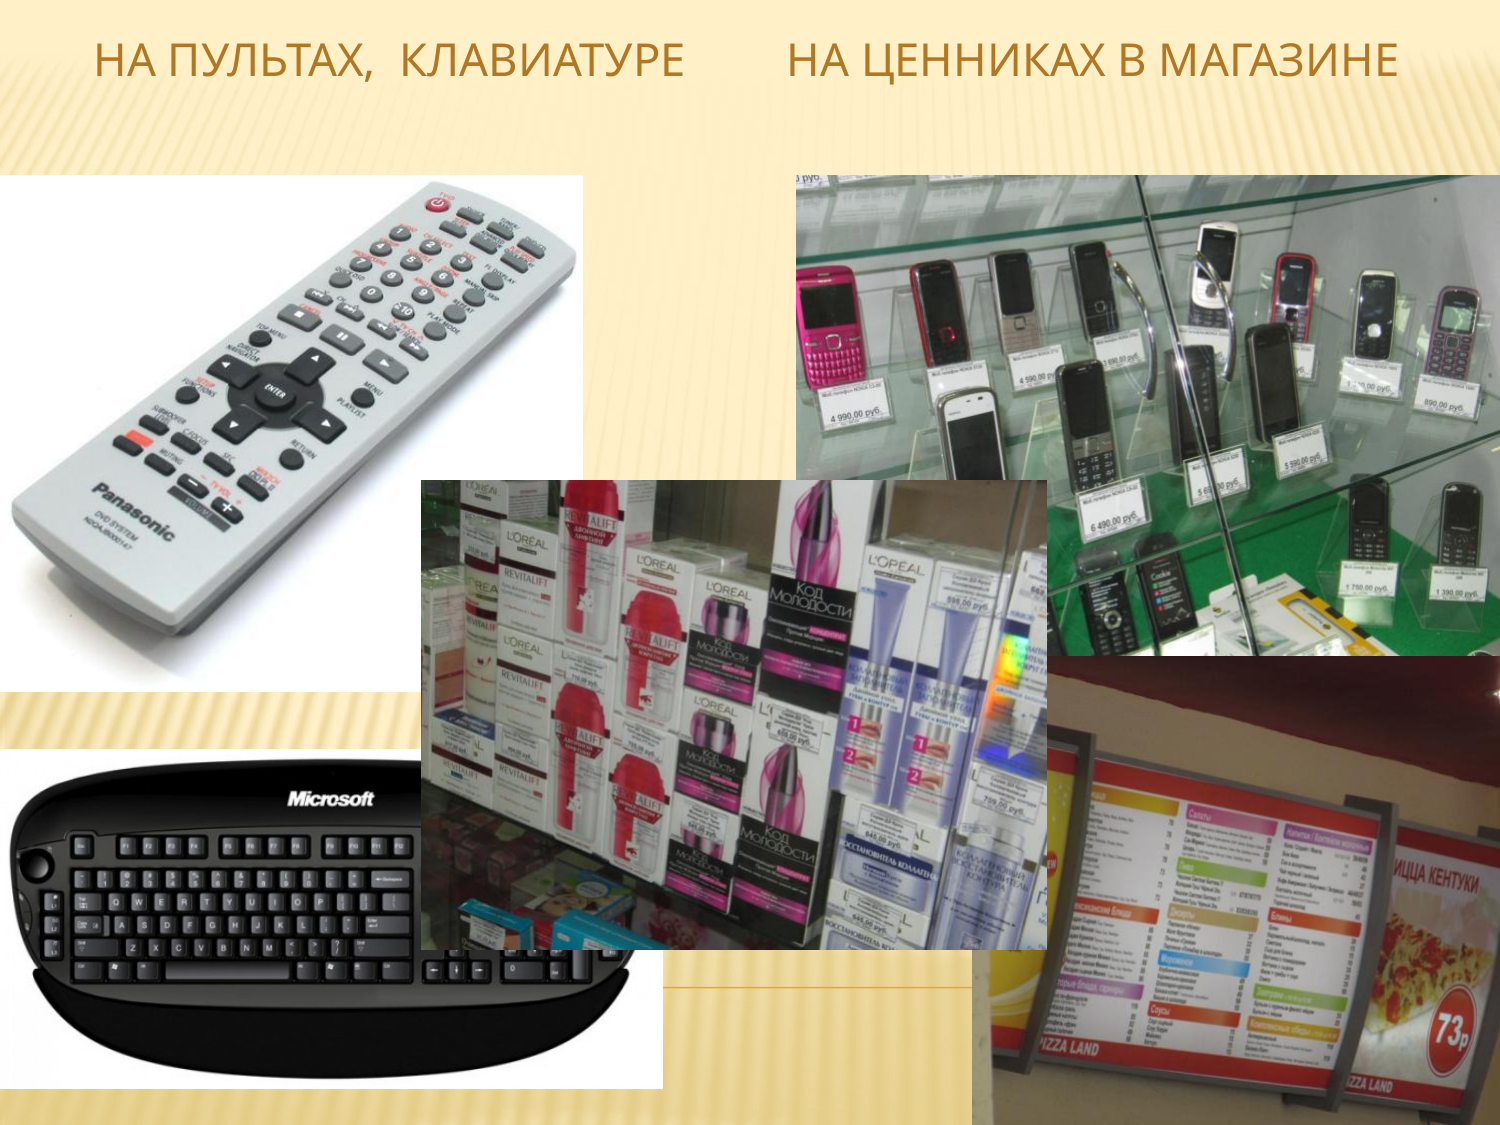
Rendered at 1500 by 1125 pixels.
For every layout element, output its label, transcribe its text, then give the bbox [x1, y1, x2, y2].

picture [421, 175, 1500, 1125]
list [0, 175, 583, 692]
list На пультах, клавиатуре [58, 0, 722, 118]
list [0, 749, 664, 1089]
list На ценниках в магазине [761, 0, 1425, 118]
